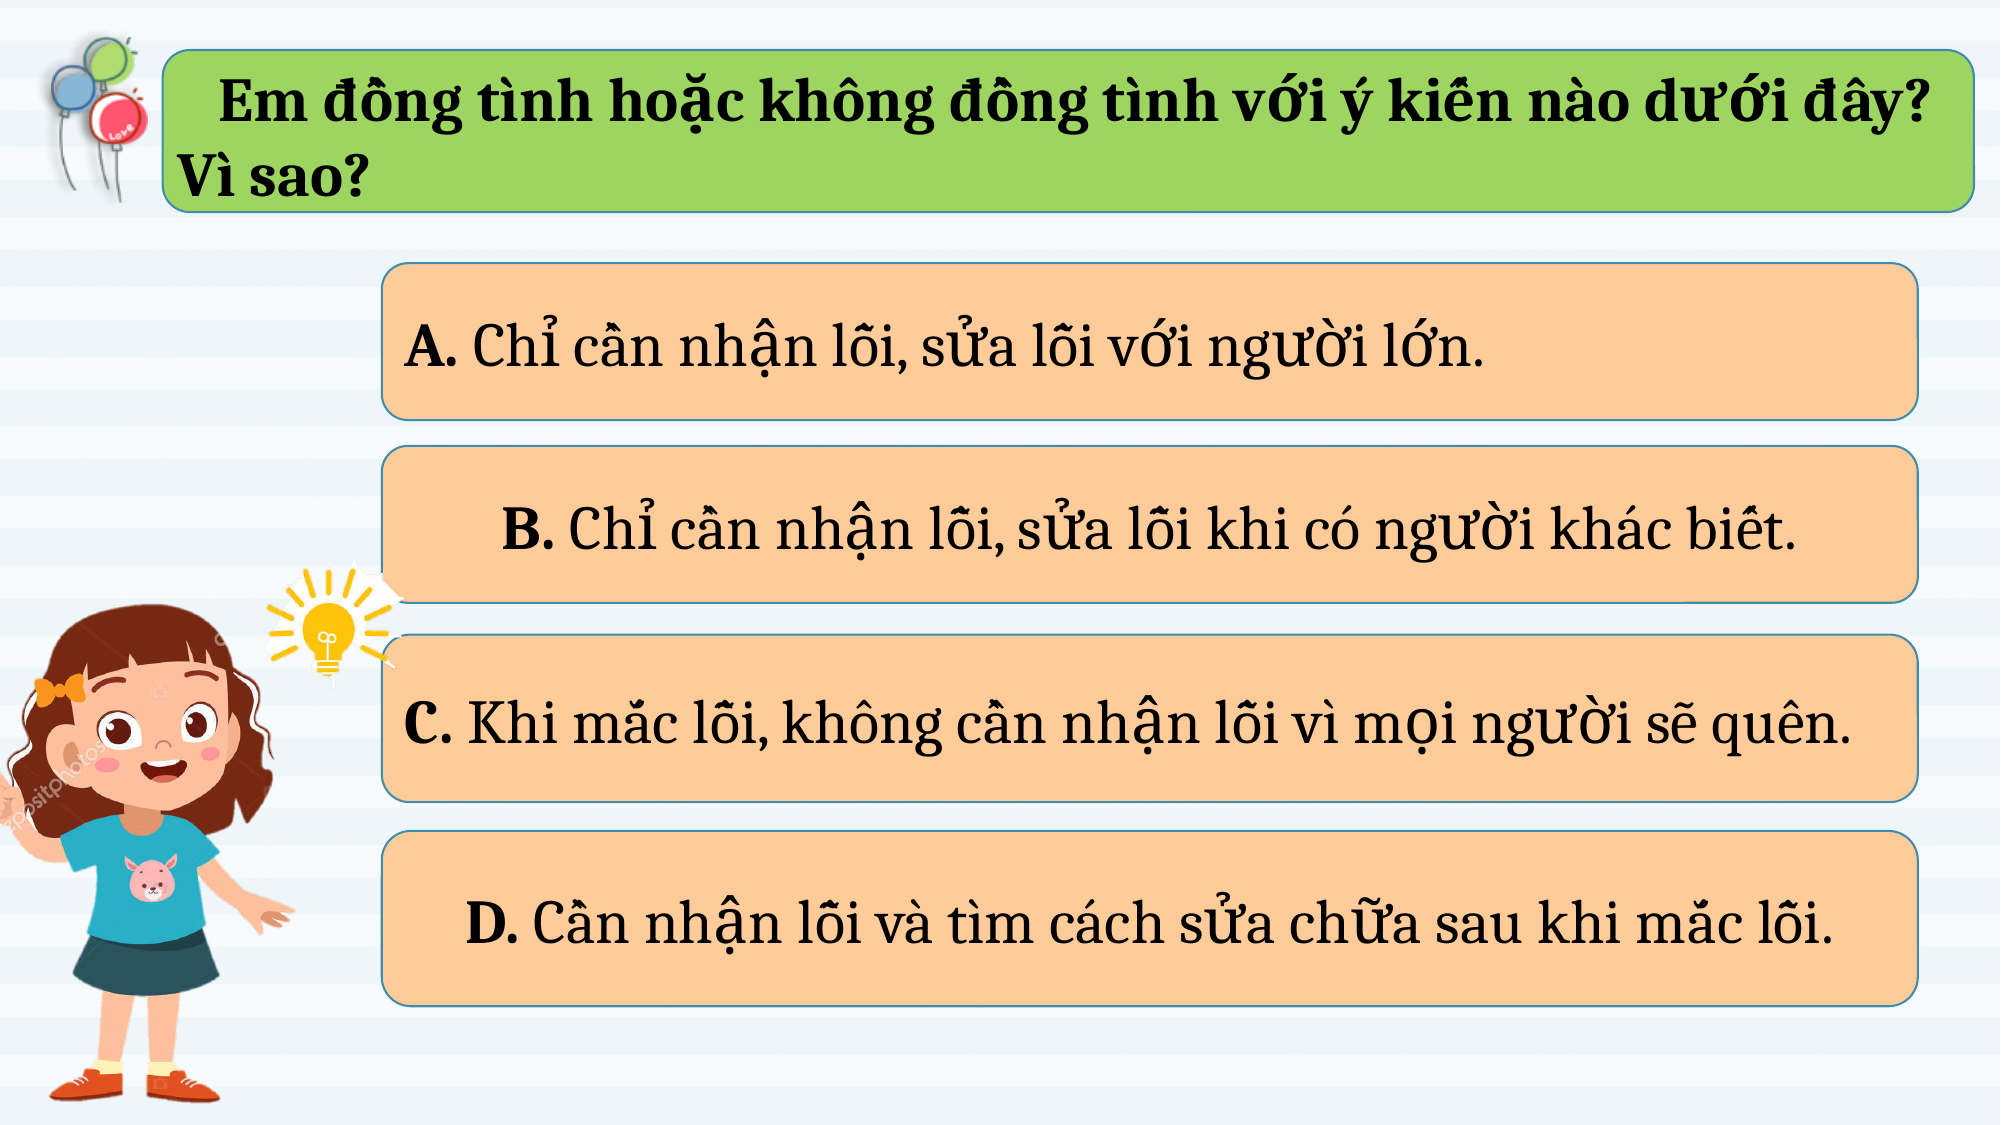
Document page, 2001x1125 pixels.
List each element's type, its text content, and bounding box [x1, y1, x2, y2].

text_box Em đồng tình hoặc không đồng tình với ý kiến nào dưới đây? Vì sao? [162, 51, 2000, 292]
text_box D. Cần nhận lỗi và tìm cách sửa chữa sau khi mắc lỗi. [452, 829, 1919, 1008]
text_box A. Chỉ cần nhận lỗi, sửa lỗi với người lớn. [380, 292, 1919, 422]
text_box [60, 331, 1061, 423]
text_box B. Chỉ cần nhận lỗi, sửa lỗi khi có người khác biết. [380, 444, 1919, 604]
picture [0, 487, 452, 1125]
picture [50, 37, 148, 203]
text_box C. Khi mắc lỗi, không cần nhận lỗi vì mọi người sẽ quên. [452, 633, 1919, 804]
